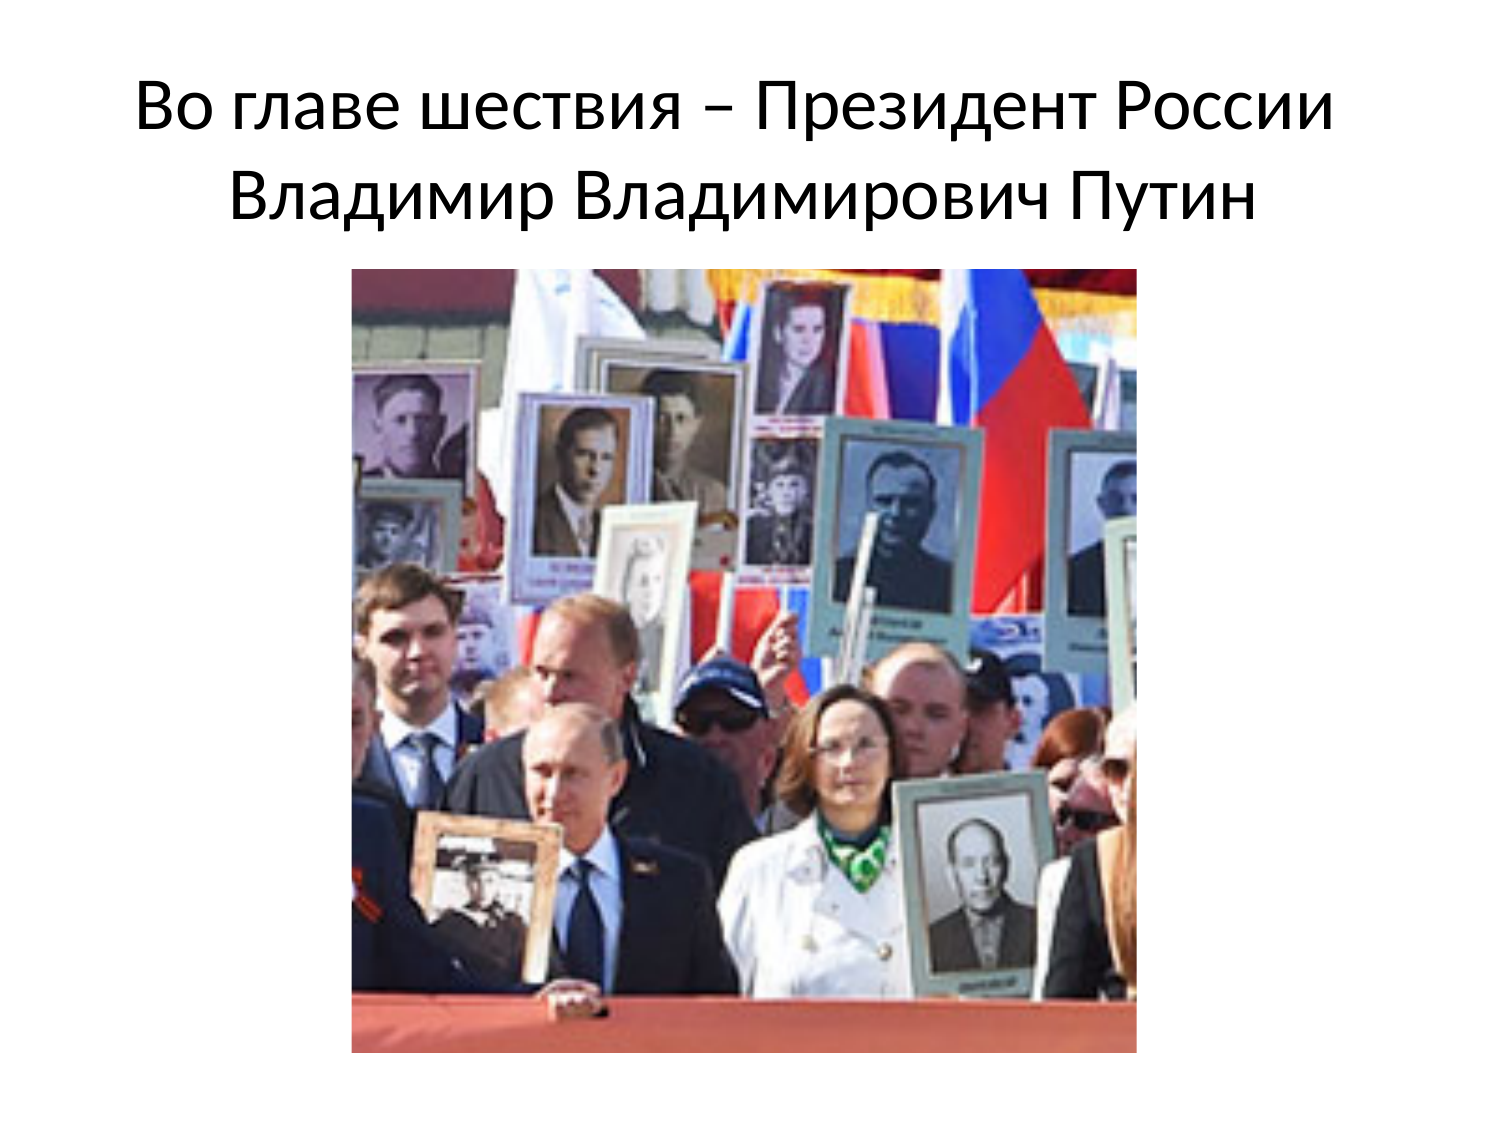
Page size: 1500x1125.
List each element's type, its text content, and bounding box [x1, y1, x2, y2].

picture [351, 269, 1137, 1053]
text_box Во главе шествия – Президент России Владимир Владимирович Путин [35, 46, 1454, 242]
